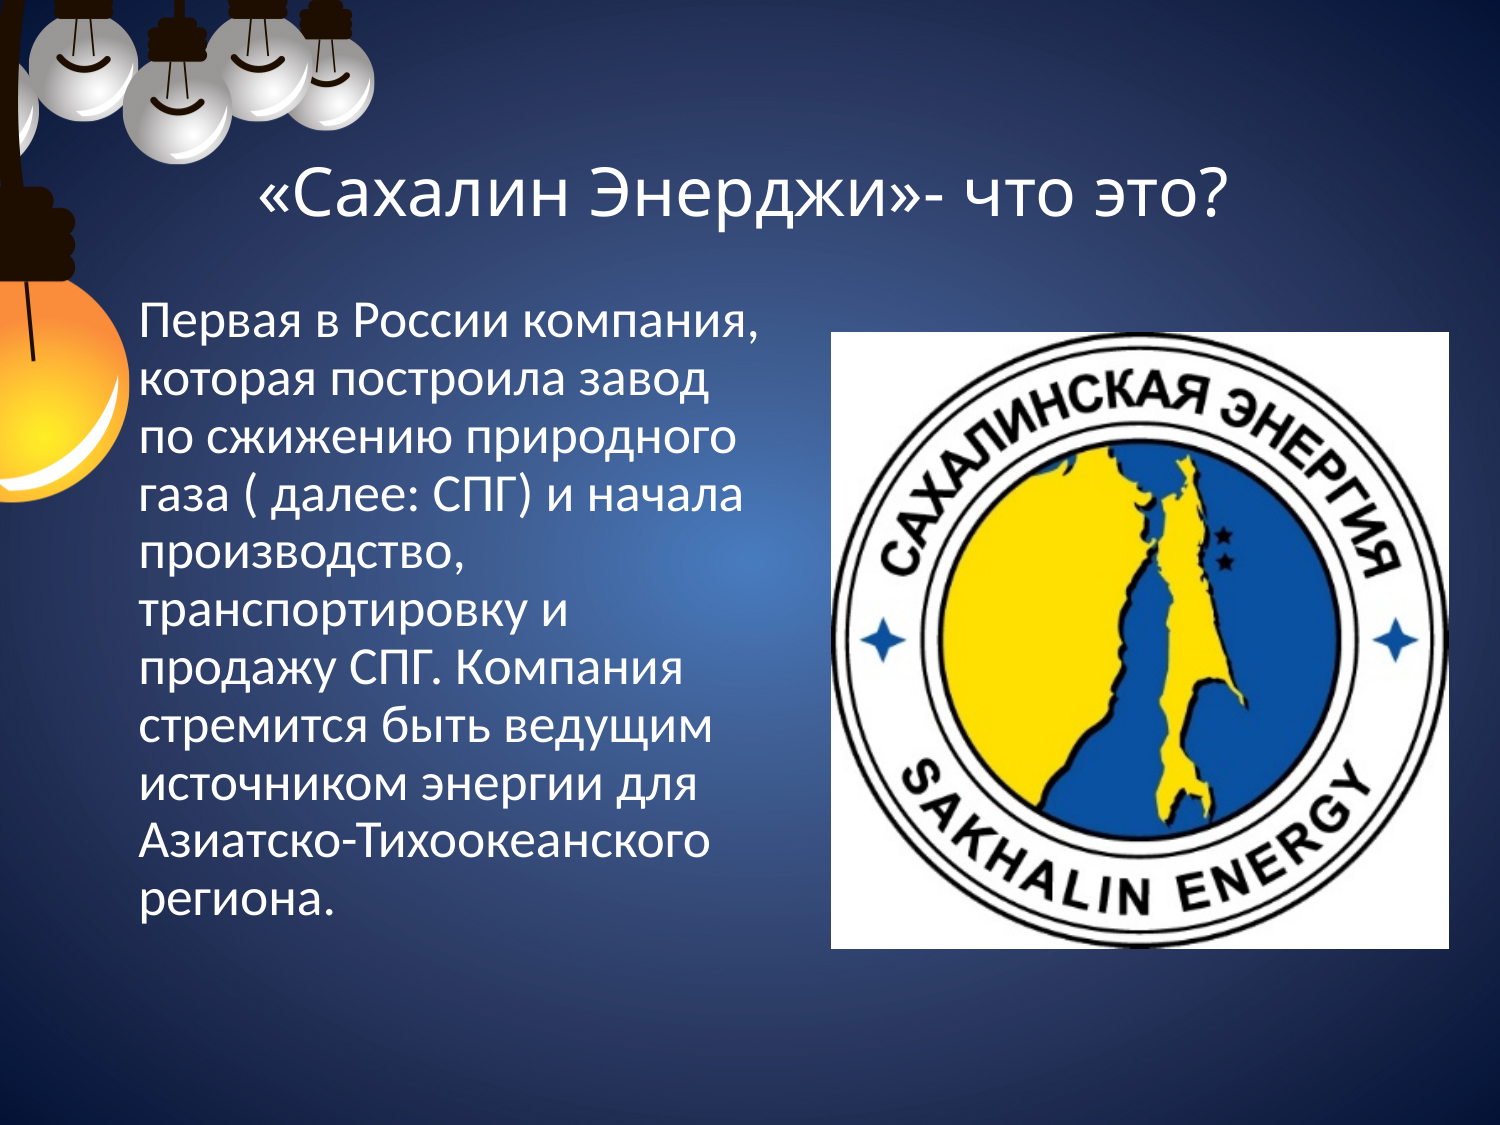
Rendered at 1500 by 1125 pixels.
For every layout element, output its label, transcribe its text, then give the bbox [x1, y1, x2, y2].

title «Сахалин Энерджи»- что это? [242, 149, 1449, 240]
picture [0, 0, 1500, 1125]
list Первая в России компания, которая построила завод по сжижению природного газа ( далее: СПГ) и начала производство, транспортировку и продажу СПГ. Компания стремится быть ведущим источником энергии для Азиатско-Тихоокеанского региона. [123, 283, 777, 998]
